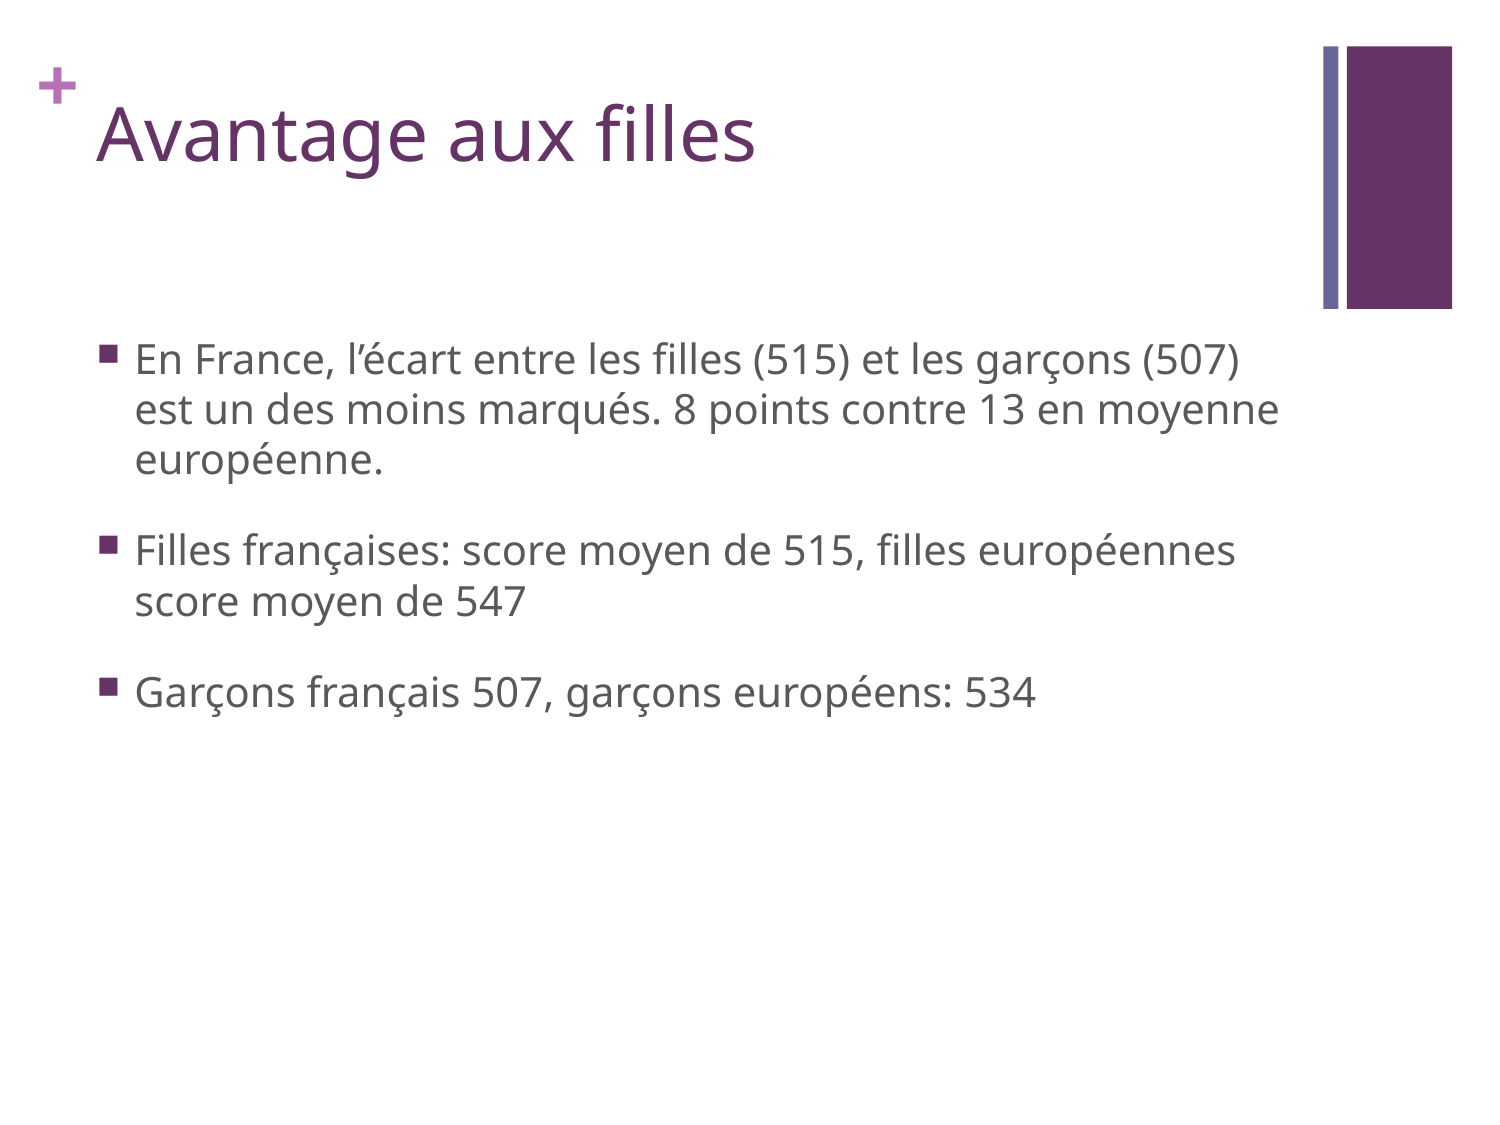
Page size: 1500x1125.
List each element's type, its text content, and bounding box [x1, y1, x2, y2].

list En France, l’écart entre les filles (515) et les garçons (507) est un des moins marqués. 8 points contre 13 en moyenne européenne. Filles françaises: score moyen de 515, filles européennes score moyen de 547 Garçons français 507, garçons européens: 534 [81, 324, 1322, 1005]
title Avantage aux filles [81, 79, 1322, 263]
